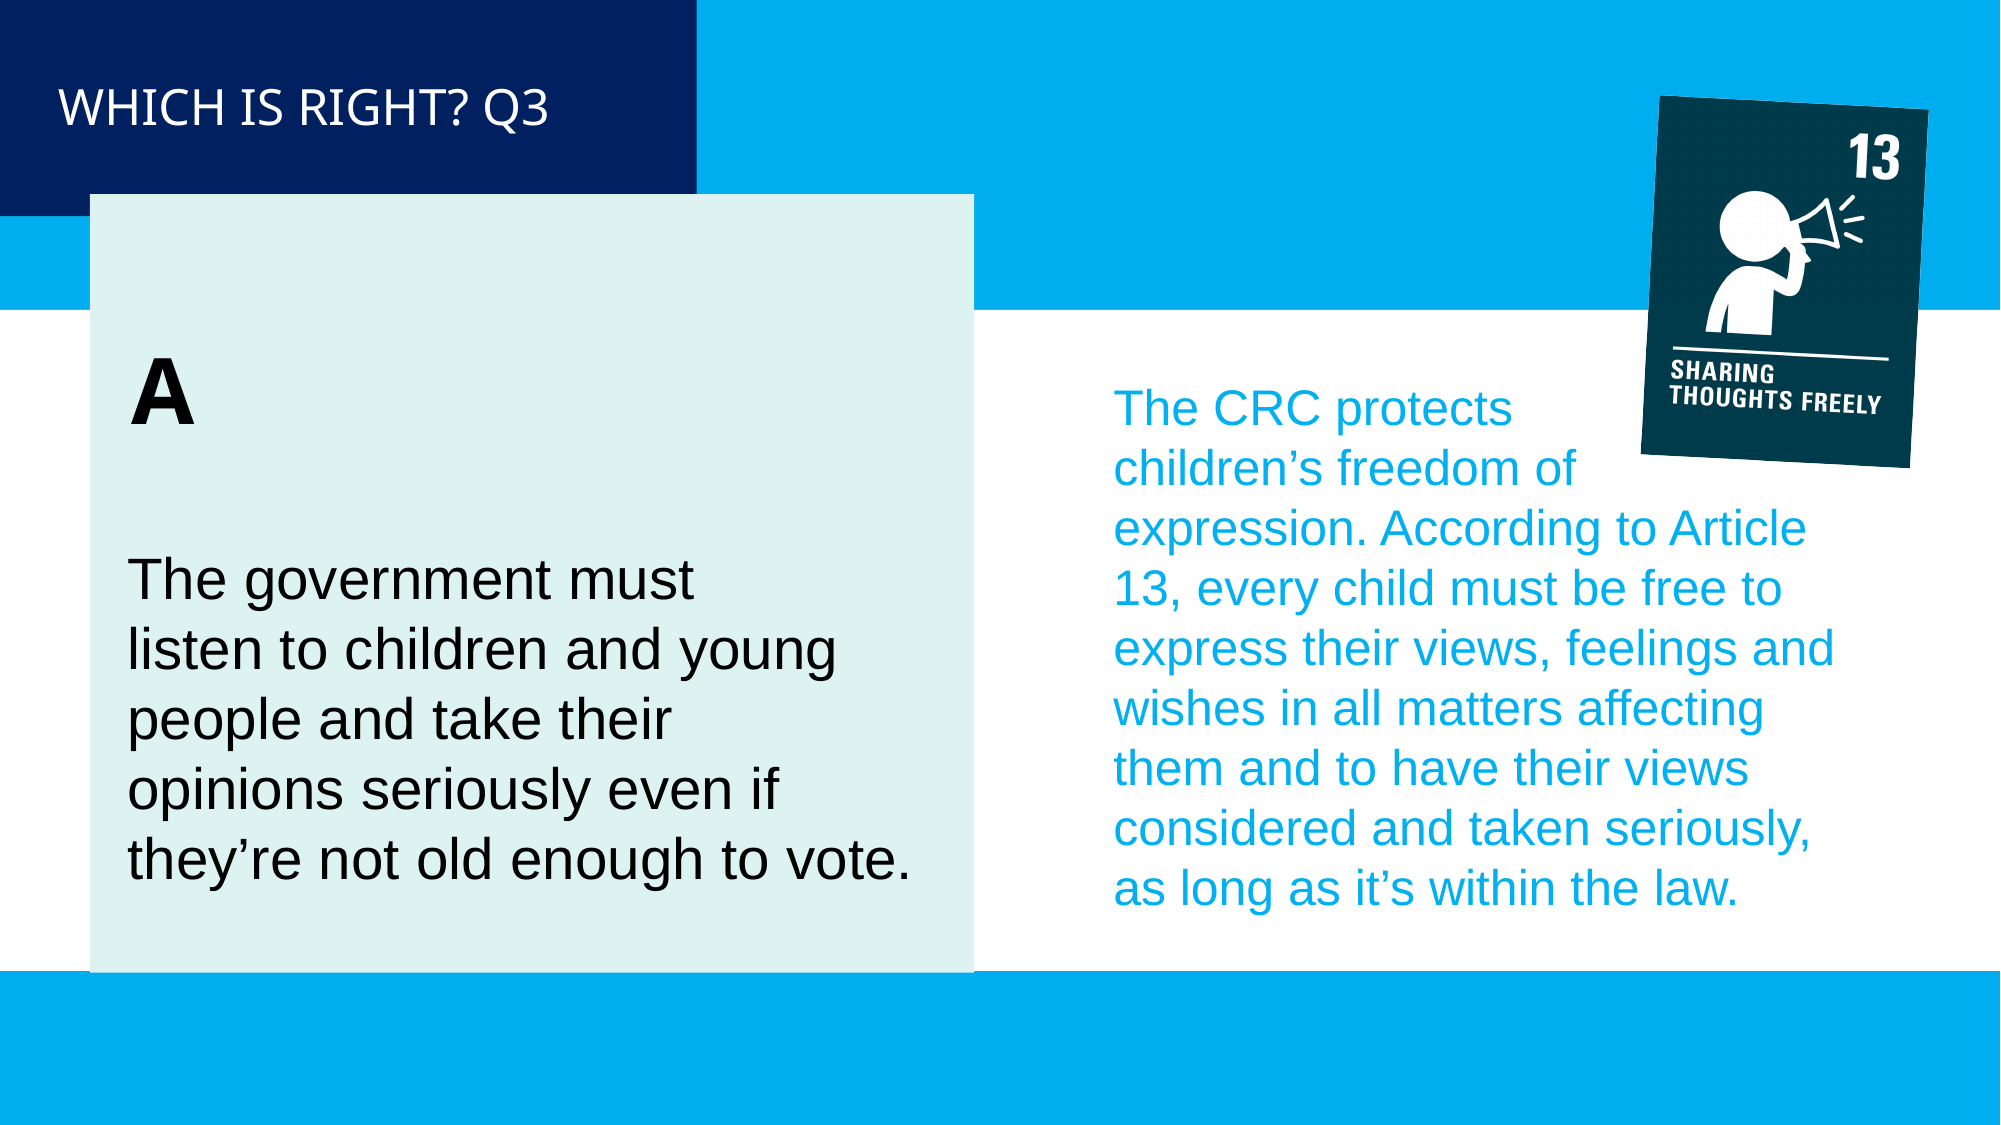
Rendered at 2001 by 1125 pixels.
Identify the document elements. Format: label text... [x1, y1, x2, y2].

picture [1750, 390, 1762, 408]
text_box [0, 0, 697, 217]
text_box [975, 309, 2000, 971]
picture [1672, 360, 1683, 378]
picture [1815, 393, 1826, 411]
picture [1844, 217, 1864, 223]
picture [1766, 391, 1777, 408]
picture [1687, 361, 1699, 379]
picture [1858, 396, 1866, 413]
picture [1743, 364, 1757, 382]
picture [1830, 394, 1840, 412]
picture [1670, 386, 1681, 403]
picture [1780, 391, 1791, 409]
text_box WHICH IS RIGHT? Q3 [42, 67, 663, 143]
picture [1717, 388, 1729, 406]
picture [1734, 389, 1745, 407]
text_box The government must listen to children and young people and take their opinions seriously even if they’re not old enough to vote. [112, 533, 933, 934]
picture [1840, 196, 1854, 210]
picture [1703, 362, 1716, 380]
text_box A [112, 313, 225, 462]
picture [1685, 386, 1697, 404]
picture [1706, 192, 1839, 335]
picture [1701, 387, 1713, 405]
picture [1626, 310, 1935, 480]
picture [1869, 396, 1880, 414]
text_box [0, 309, 89, 971]
picture [1673, 347, 1888, 360]
picture [1761, 365, 1773, 383]
picture [1803, 393, 1812, 410]
text_box [89, 194, 975, 973]
picture [1851, 134, 1868, 177]
picture [1845, 233, 1862, 242]
picture [1735, 364, 1739, 381]
picture [1844, 395, 1854, 412]
text_box The CRC protects children’s freedom of expression. According to Article 13, every child must be free to express their views, feelings and wishes in all matters affecting them and to have their views considered and taken seriously, as long as it’s within the law. [1098, 368, 1865, 924]
picture [1720, 363, 1731, 381]
picture [1873, 135, 1899, 179]
